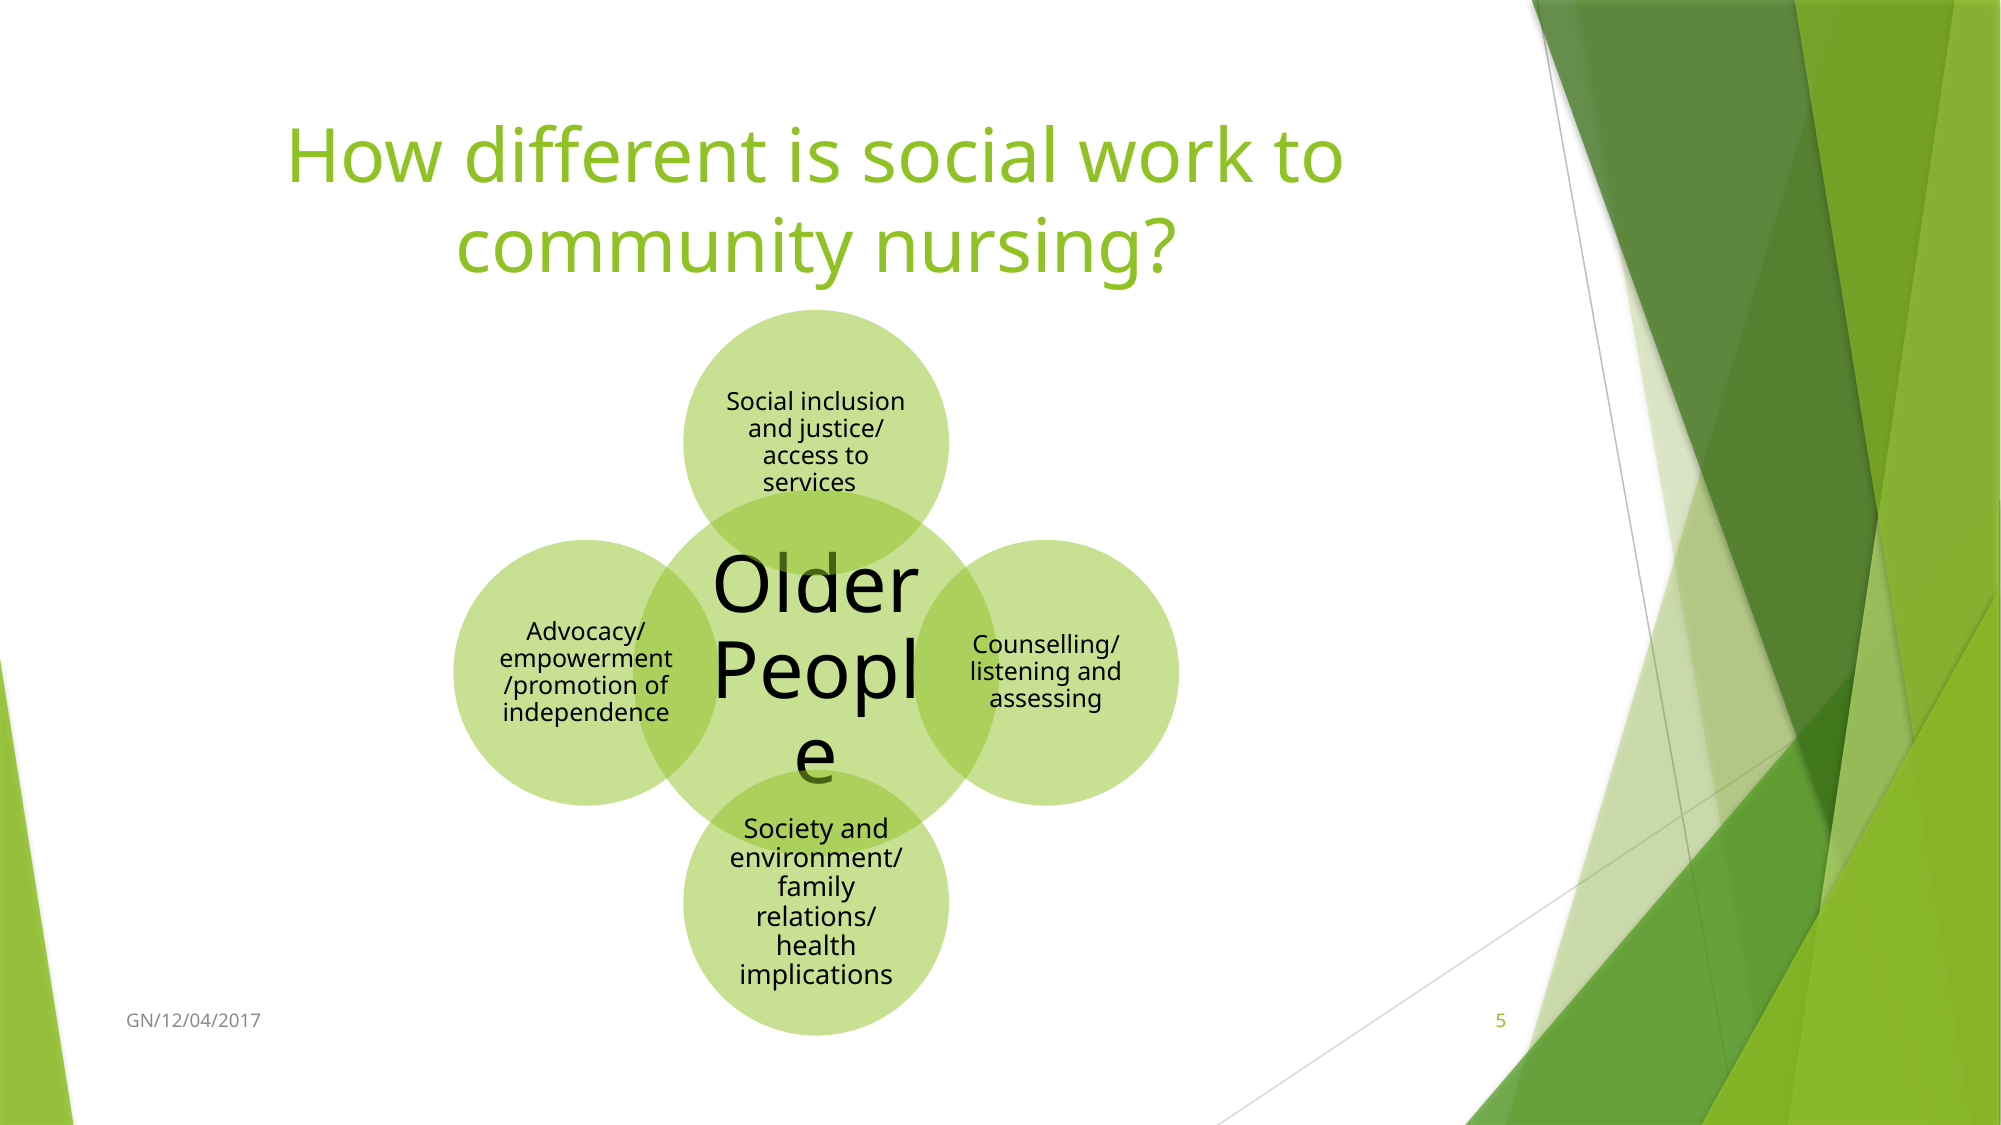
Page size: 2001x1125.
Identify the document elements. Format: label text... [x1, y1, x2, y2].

footer GN/12/04/2017 [111, 1000, 1145, 1051]
title How different is social work to community nursing? [111, 99, 1522, 317]
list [110, 353, 1522, 992]
slide_number 5 [1409, 999, 1522, 1051]
